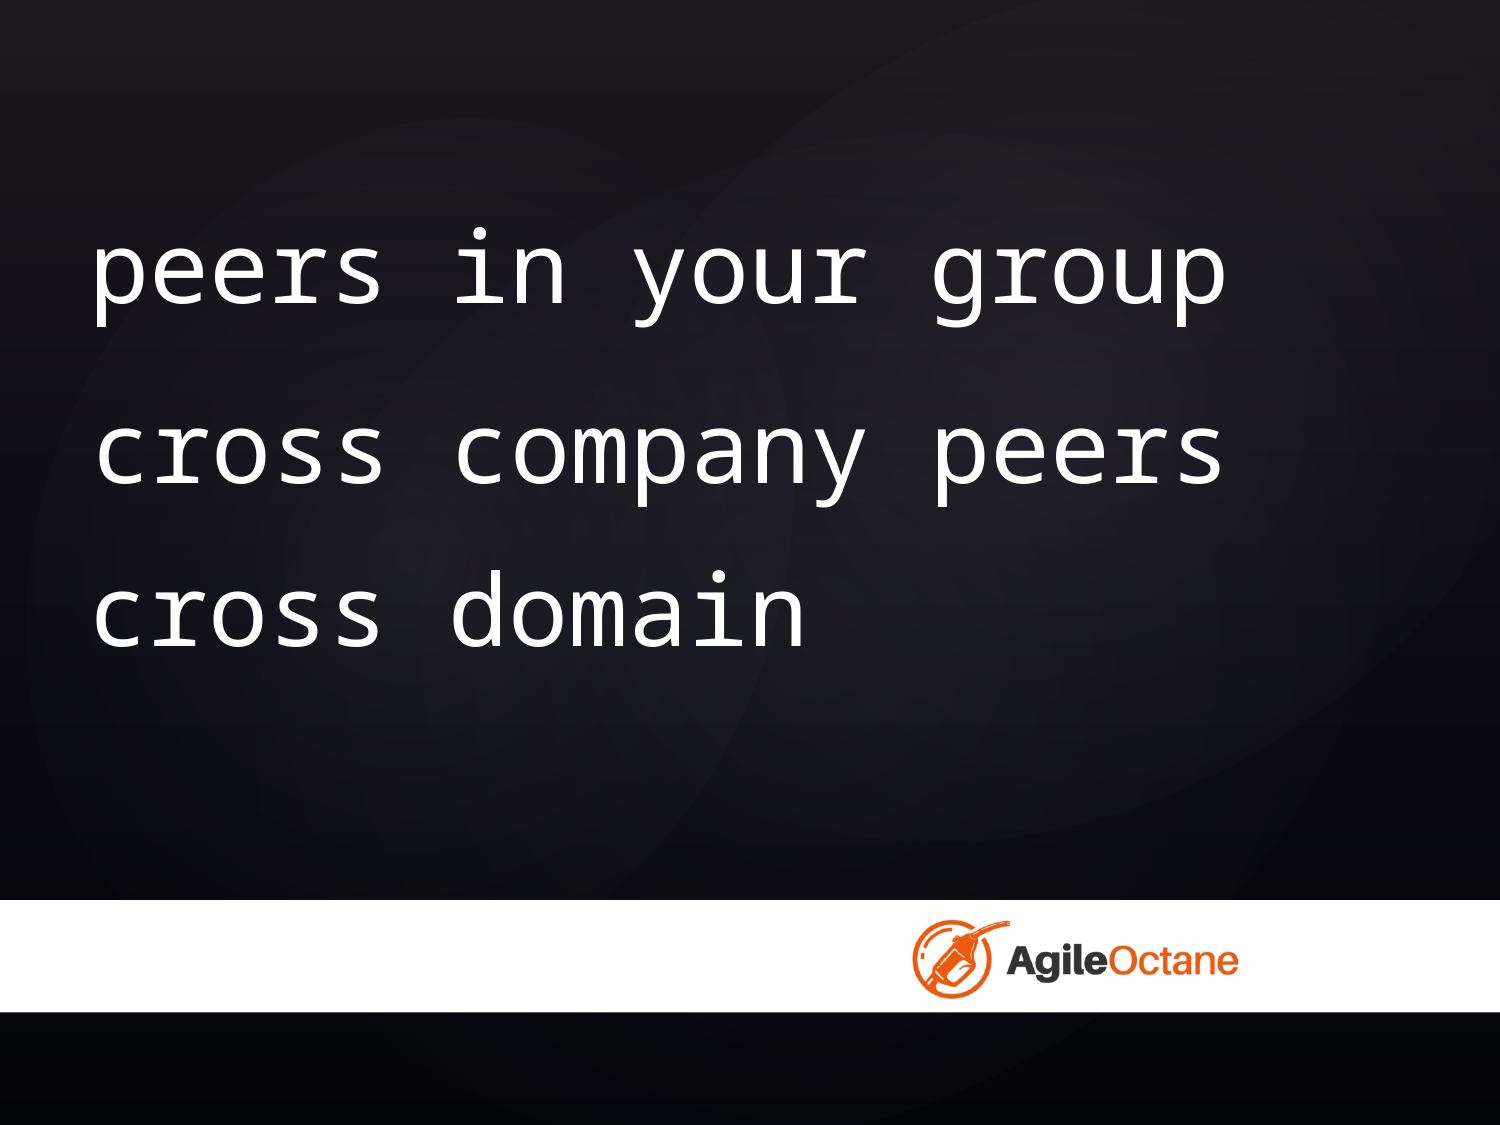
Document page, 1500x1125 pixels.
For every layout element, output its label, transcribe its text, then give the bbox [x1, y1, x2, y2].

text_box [0, 899, 1500, 1013]
text_box cross company peers [76, 376, 1350, 511]
text_box peers in your group [75, 195, 1450, 331]
text_box cross domain [73, 538, 1348, 674]
